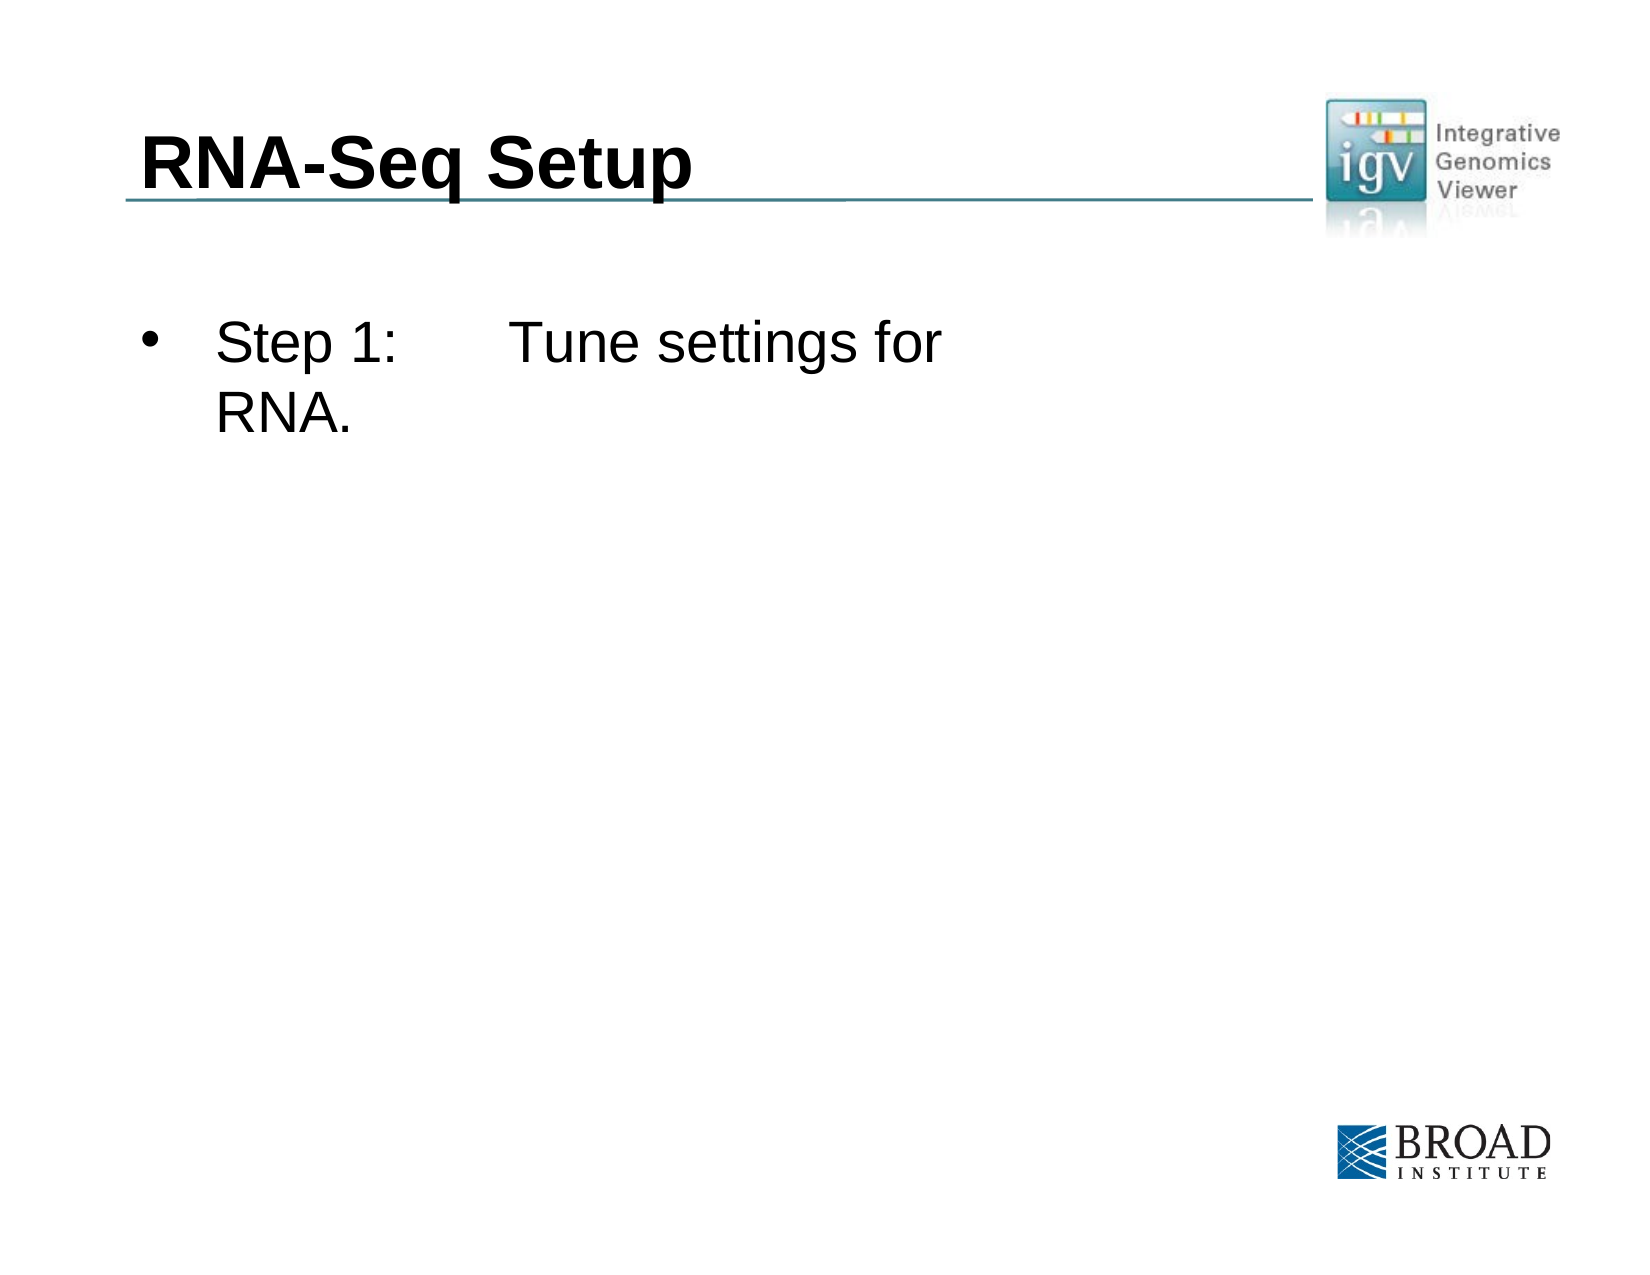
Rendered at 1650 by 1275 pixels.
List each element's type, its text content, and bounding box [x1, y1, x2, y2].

text_box RNA-Seq Setup [138, 113, 697, 204]
picture [1325, 92, 1560, 238]
text_box Step 1: Tune settings for RNA. [138, 303, 1022, 444]
picture [1337, 1124, 1551, 1179]
